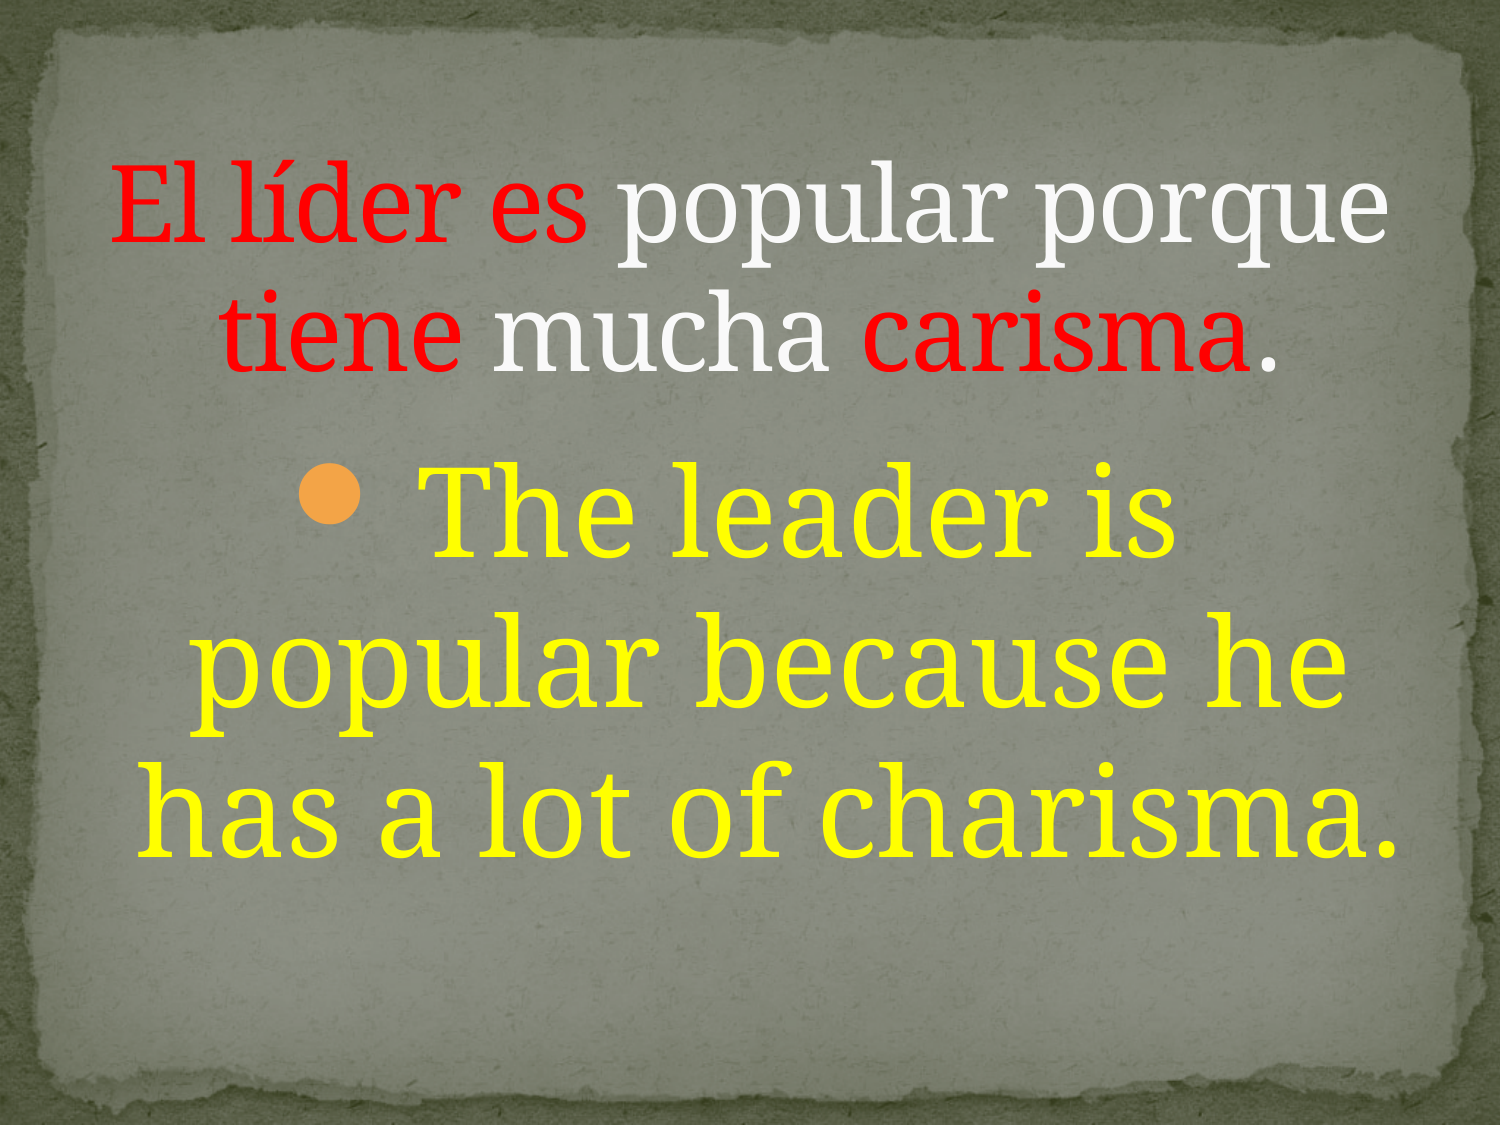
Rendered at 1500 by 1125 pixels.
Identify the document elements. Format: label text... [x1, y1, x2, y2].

title El líder es popular porque tiene mucha carisma. [74, 24, 1425, 400]
list The leader is popular because he has a lot of charisma. [75, 425, 1425, 1000]
